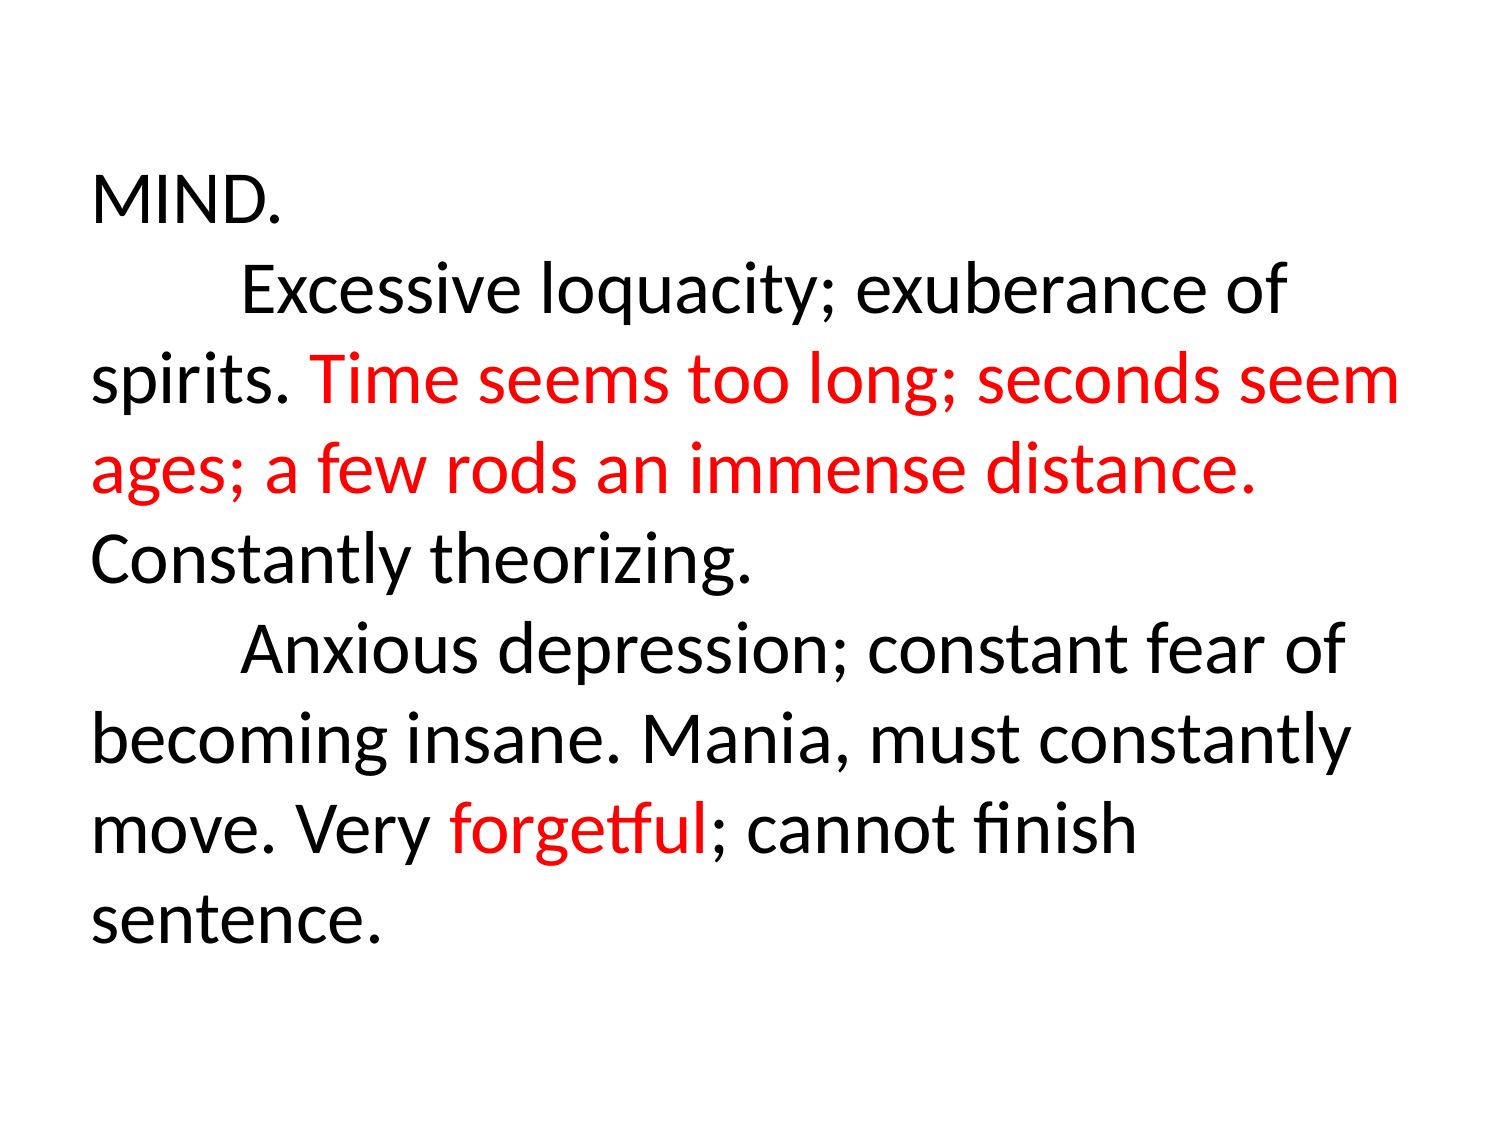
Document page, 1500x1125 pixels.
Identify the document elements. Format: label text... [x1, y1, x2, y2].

title MIND. Excessive loquacity; exuberance of spirits. Time seems too long; seconds seem ages; a few rods an immense distance. Constantly theorizing. Anxious depression; constant fear of becoming insane. Mania, must constantly move. Very forgetful; cannot finish sentence. [75, 45, 1425, 1063]
